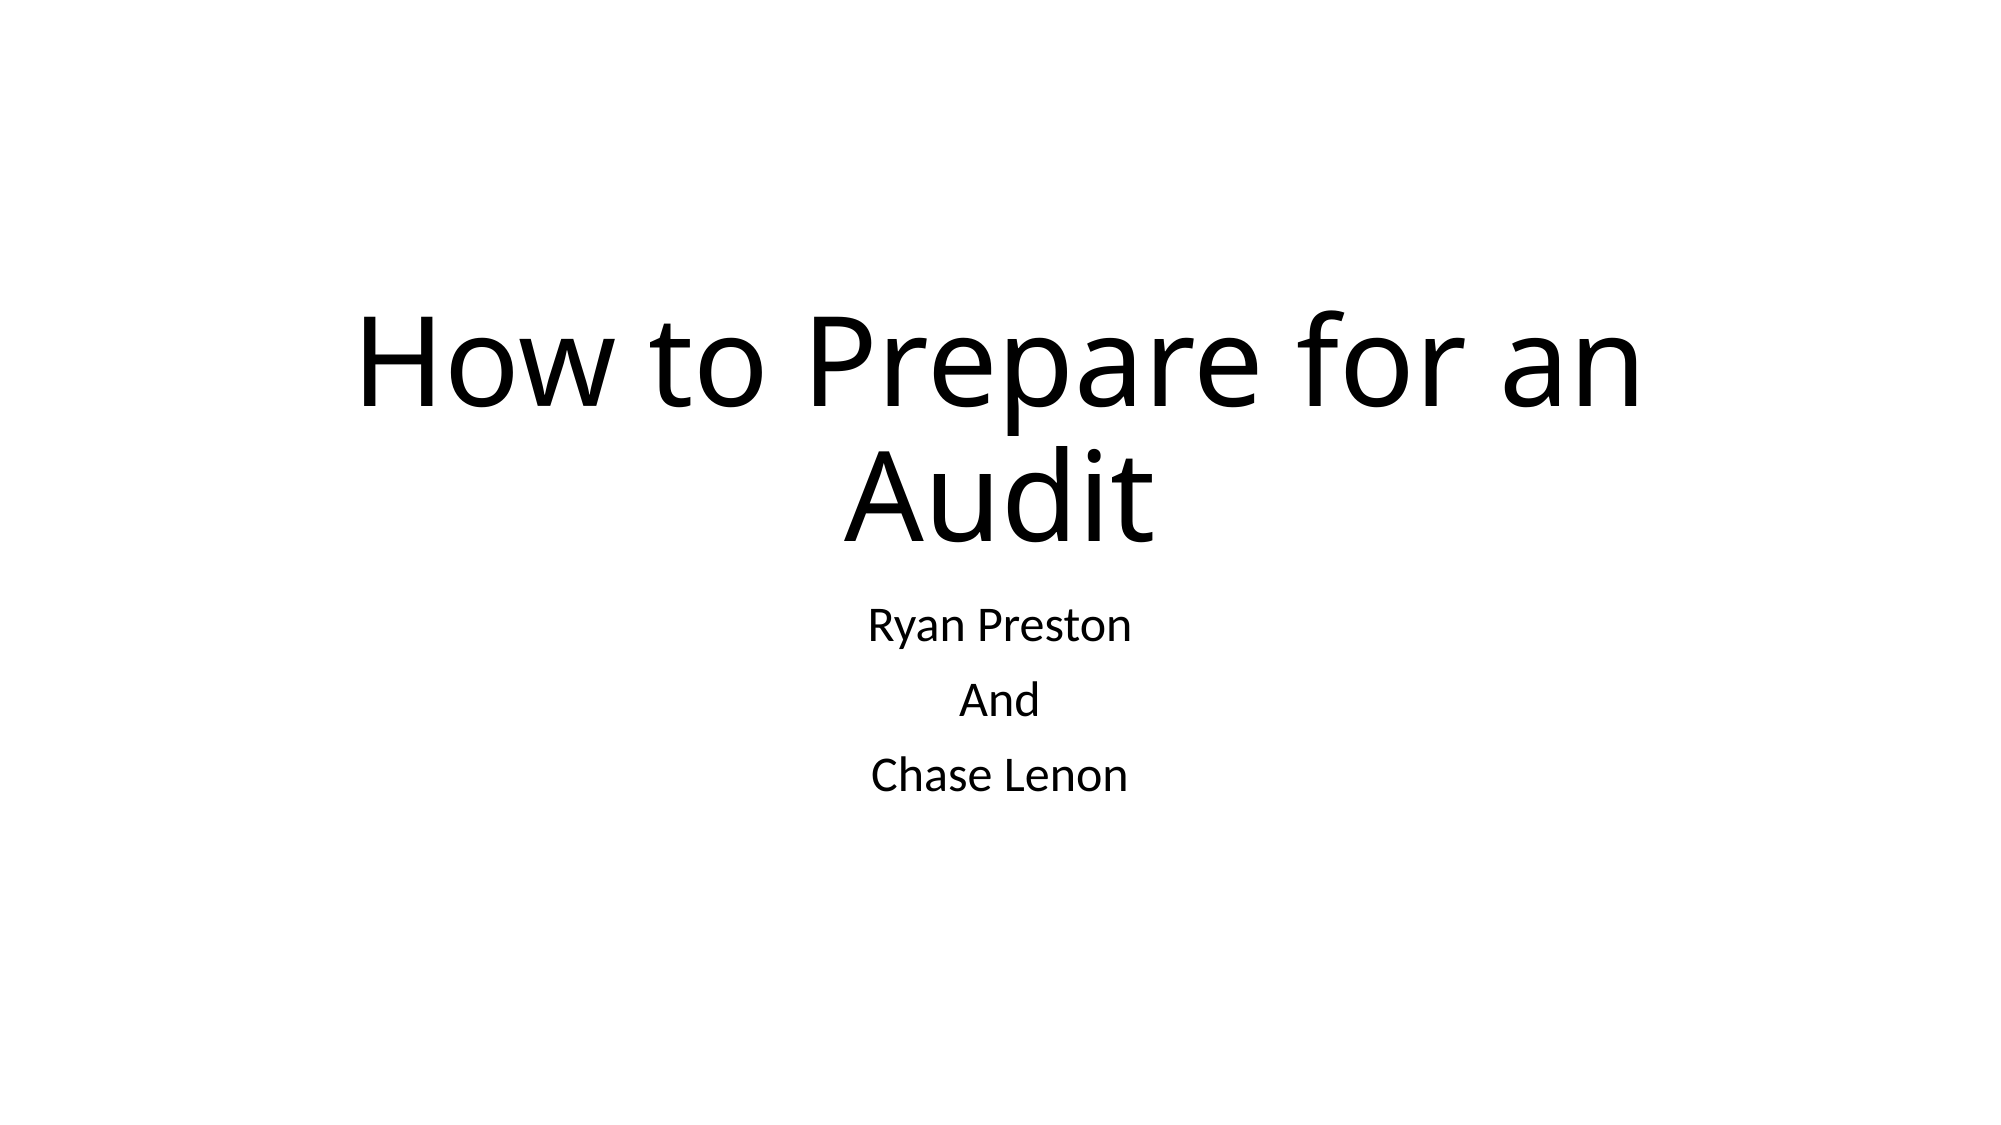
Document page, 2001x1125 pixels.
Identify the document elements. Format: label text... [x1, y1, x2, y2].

subtitle Ryan Preston And Chase Lenon [249, 590, 1750, 863]
title How to Prepare for an Audit [249, 184, 1750, 576]
